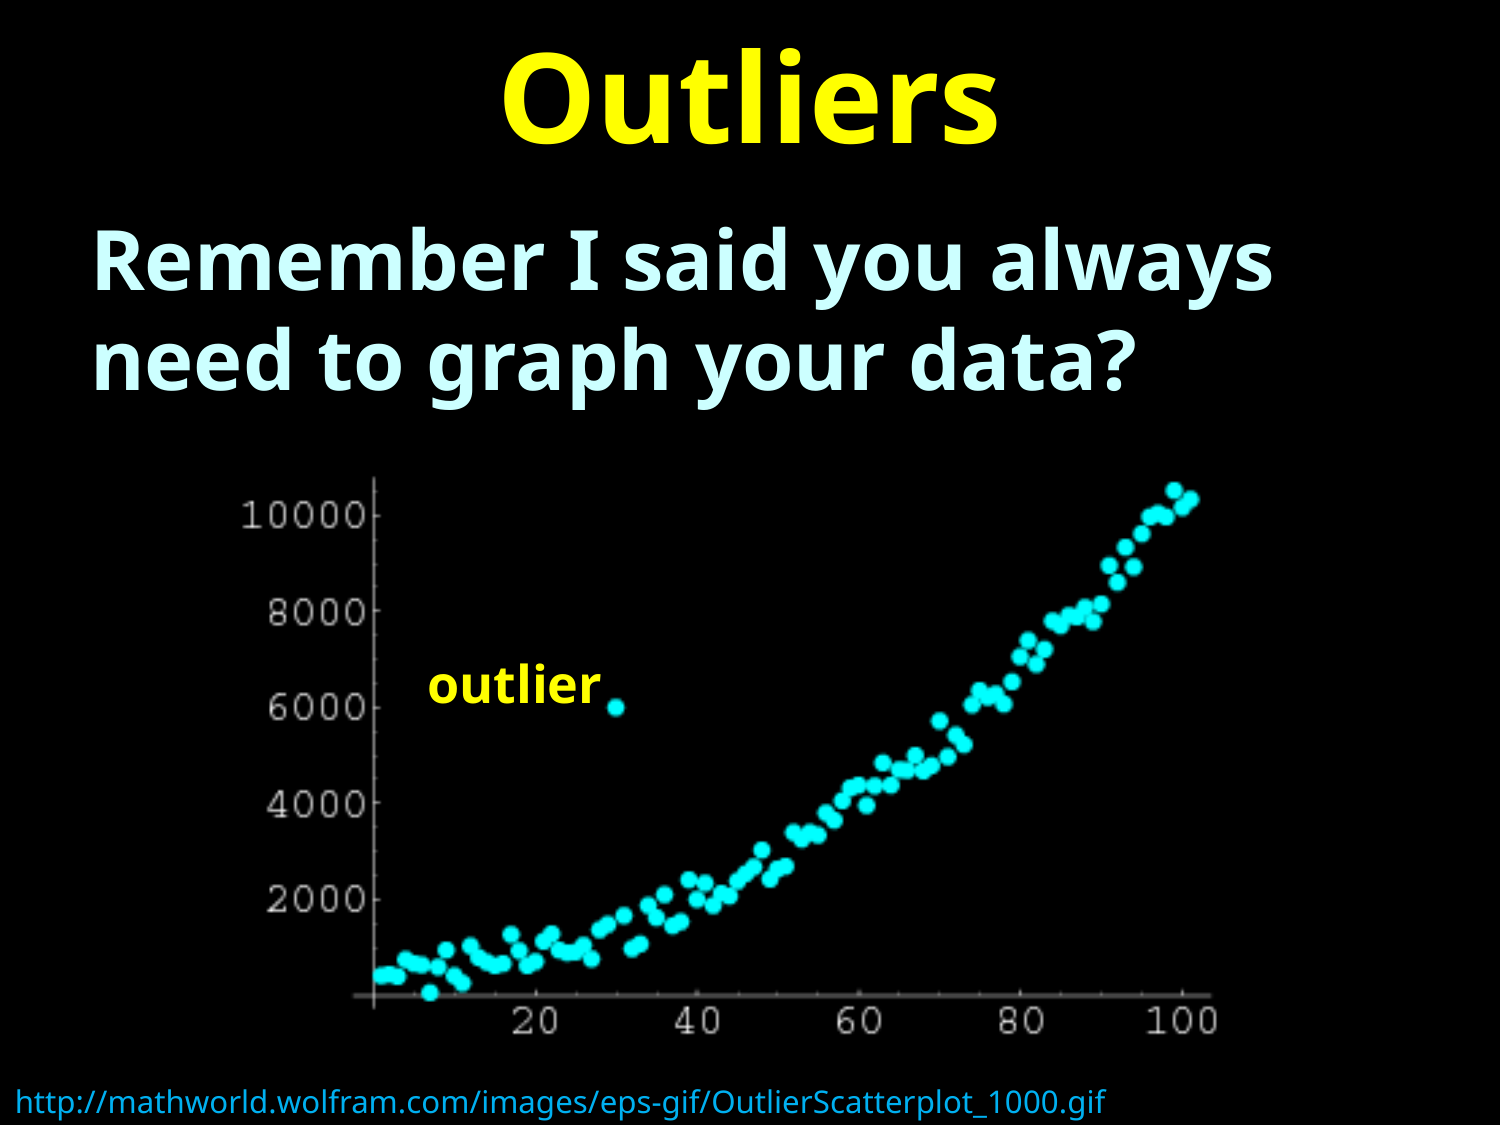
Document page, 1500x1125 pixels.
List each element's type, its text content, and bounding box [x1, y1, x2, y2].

picture [222, 437, 1263, 1075]
title Outliers [0, 0, 1500, 188]
list Remember I said you always need to graph your data? [75, 200, 1425, 1074]
text_box http://mathworld.wolfram.com/images/eps-gif/OutlierScatterplot_1000.gif [0, 1074, 1500, 1125]
